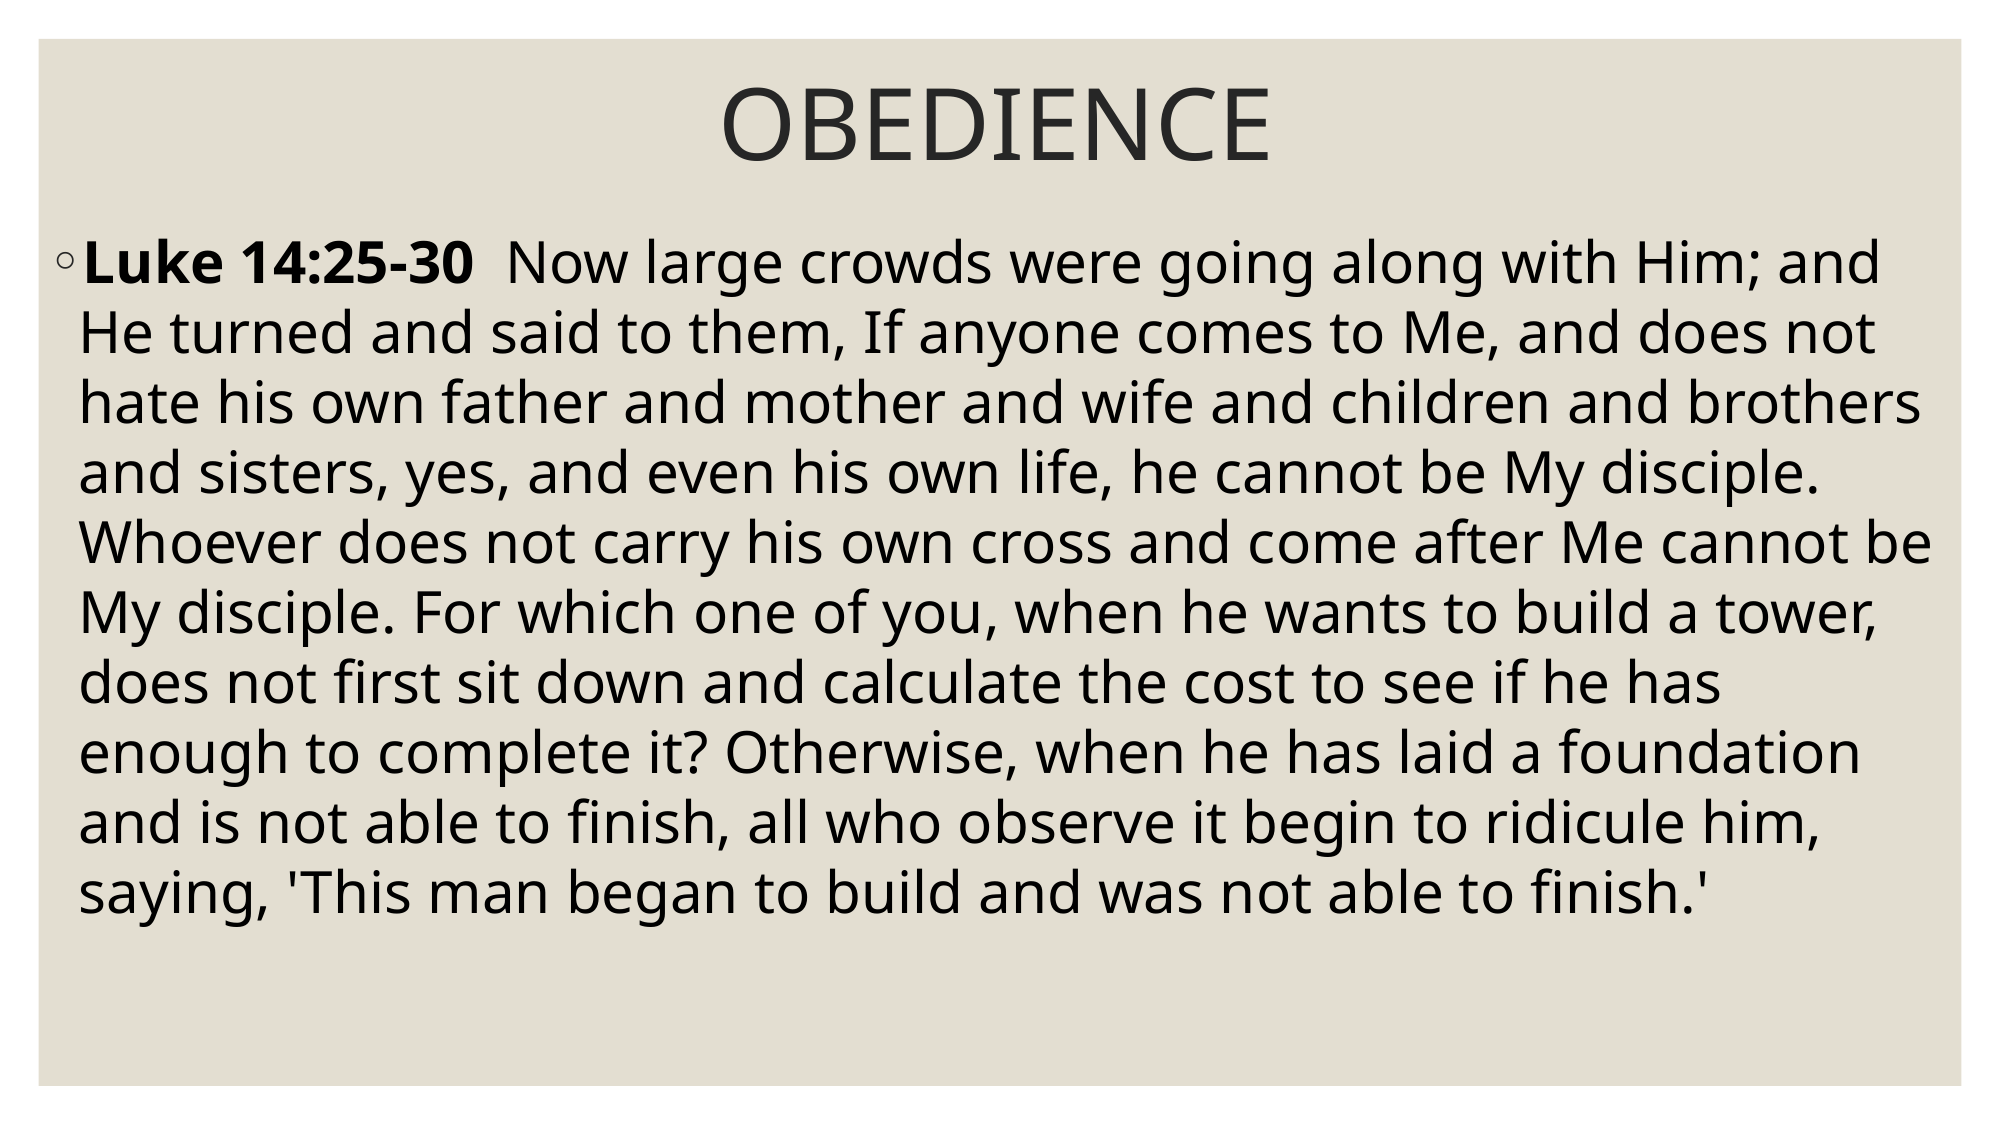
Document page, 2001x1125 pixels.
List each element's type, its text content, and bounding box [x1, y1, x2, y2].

list Luke 14:25-30 Now large crowds were going along with Him; and He turned and said to them, If anyone comes to Me, and does not hate his own father and mother and wife and children and brothers and sisters, yes, and even his own life, he cannot be My disciple. Whoever does not carry his own cross and come after Me cannot be My disciple. For which one of you, when he wants to build a tower, does not first sit down and calculate the cost to see if he has enough to complete it? Otherwise, when he has laid a foundation and is not able to finish, all who observe it begin to ridicule him, saying, 'This man began to build and was not able to finish.' [33, 217, 1960, 1086]
title OBEDIENCE [36, 39, 1957, 217]
